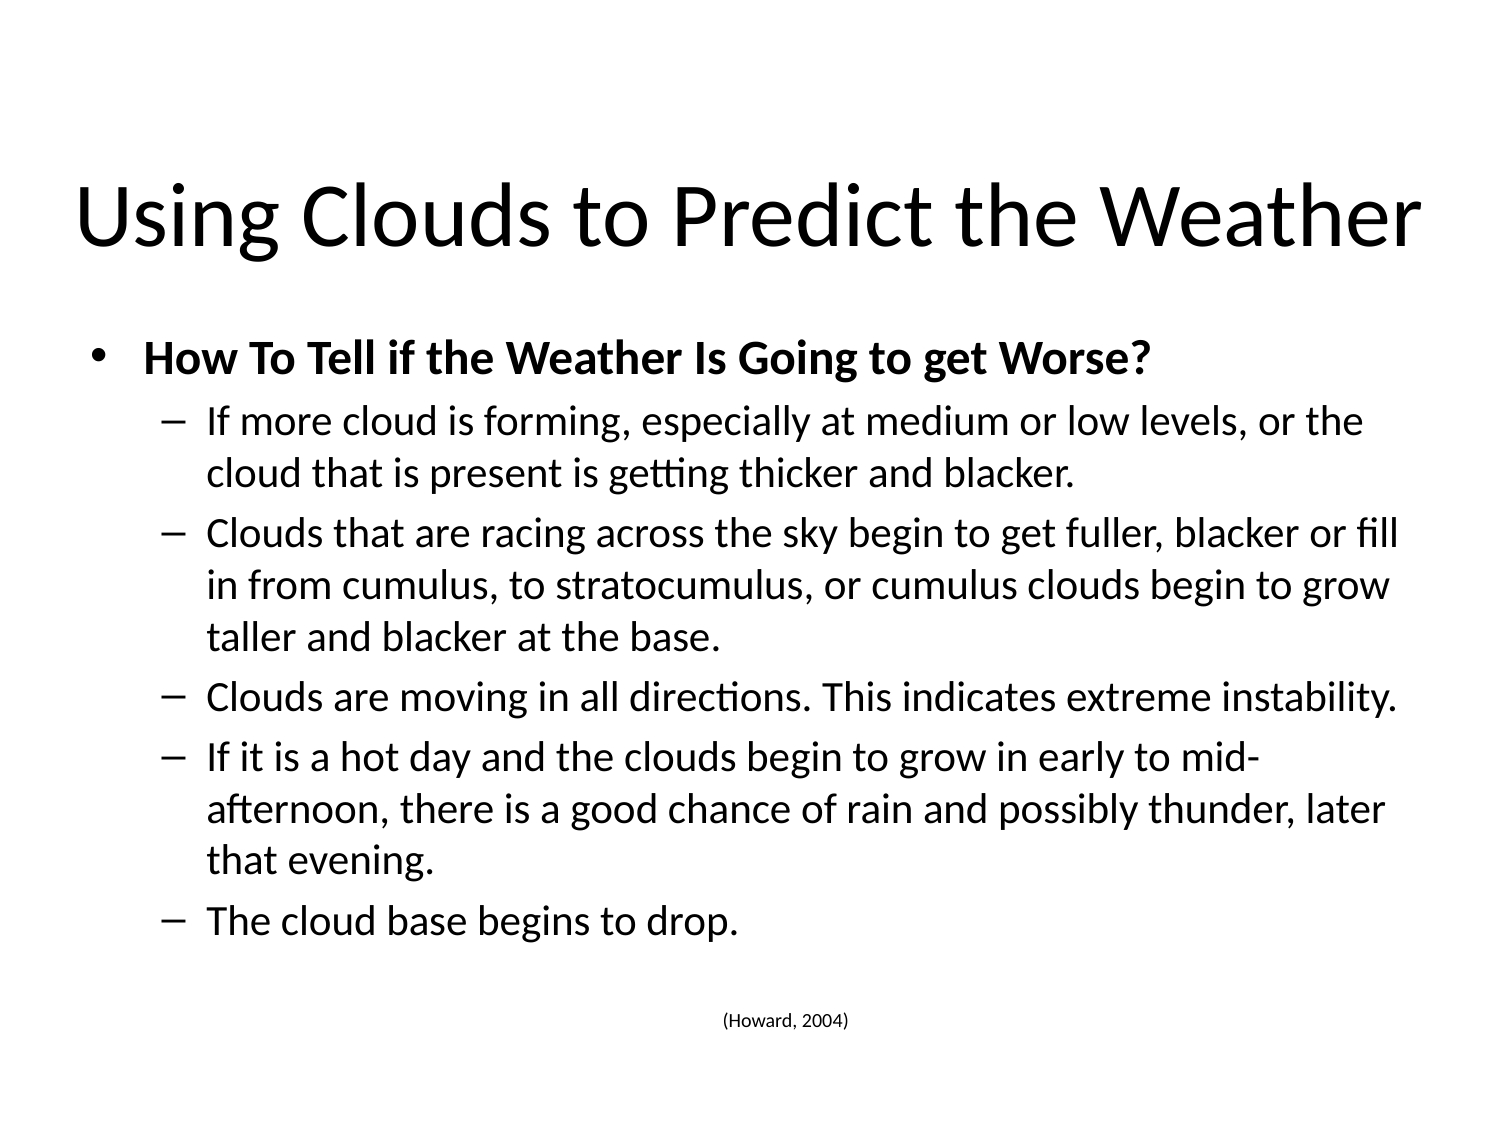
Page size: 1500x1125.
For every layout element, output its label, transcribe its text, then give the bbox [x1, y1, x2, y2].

title Using Clouds to Predict the Weather [37, 115, 1463, 303]
list How To Tell if the Weather Is Going to get Worse? If more cloud is forming, especially at medium or low levels, or the cloud that is present is getting thicker and blacker. Clouds that are racing across the sky begin to get fuller, blacker or fill in from cumulus, to stratocumulus, or cumulus clouds begin to grow taller and blacker at the base. Clouds are moving in all directions. This indicates extreme instability. If it is a hot day and the clouds begin to grow in early to mid-afternoon, there is a good chance of rain and possibly thunder, later that evening. The cloud base begins to drop. (Howard, 2004) [75, 317, 1425, 1088]
